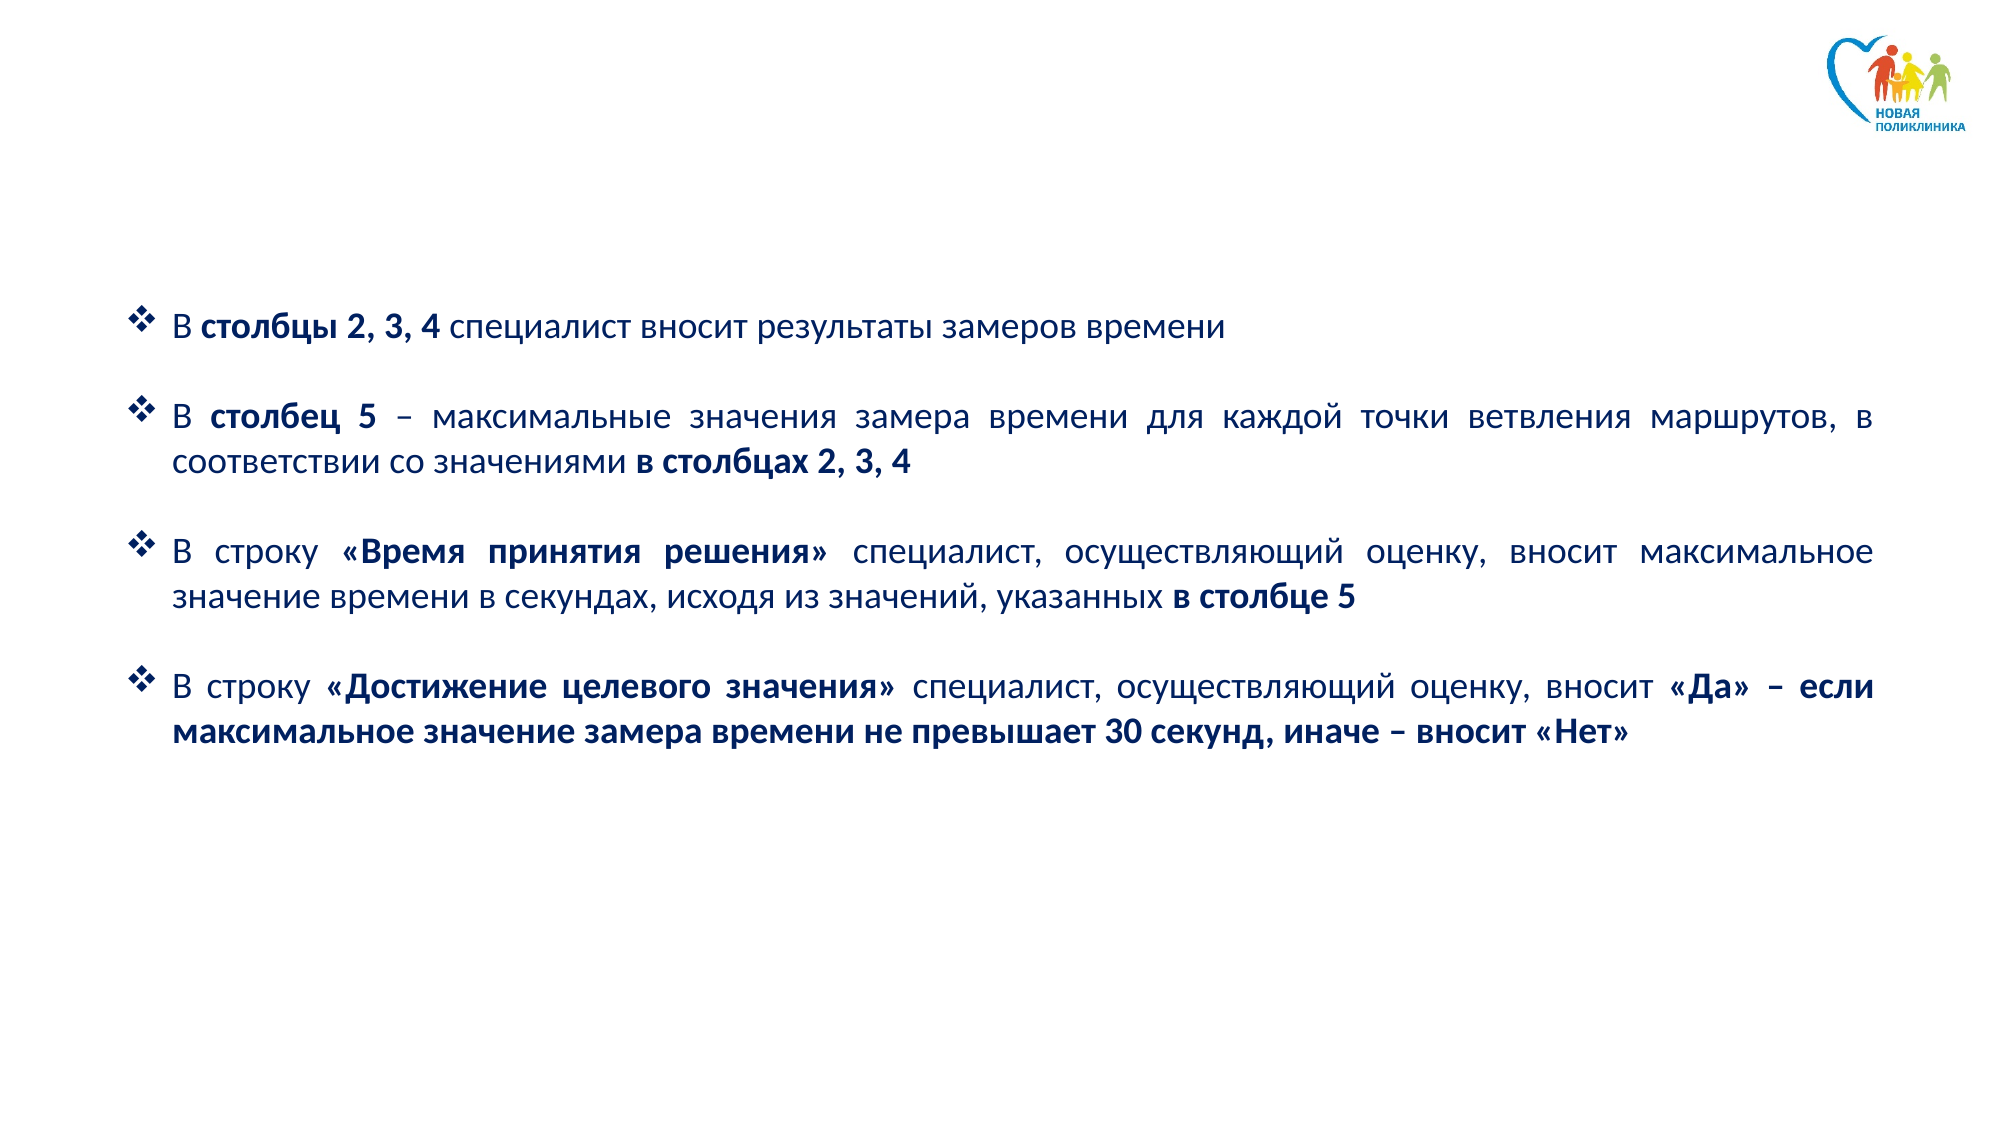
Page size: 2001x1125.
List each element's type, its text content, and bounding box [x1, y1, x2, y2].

text_box В столбцы 2, 3, 4 специалист вносит результаты замеров времени В столбец 5 – максимальные значения замера времени для каждой точки ветвления маршрутов, в соответствии со значениями в столбцах 2, 3, 4 В строку «Время принятия решения» специалист, осуществляющий оценку, вносит максимальное значение времени в секундах, исходя из значений, указанных в столбце 5 В строку «Достижение целевого значения» специалист, осуществляющий оценку, вносит «Да» – если максимальное значение замера времени не превышает 30 секунд, иначе – вносит «Нет» [110, 293, 1890, 759]
picture [1818, 6, 1986, 158]
